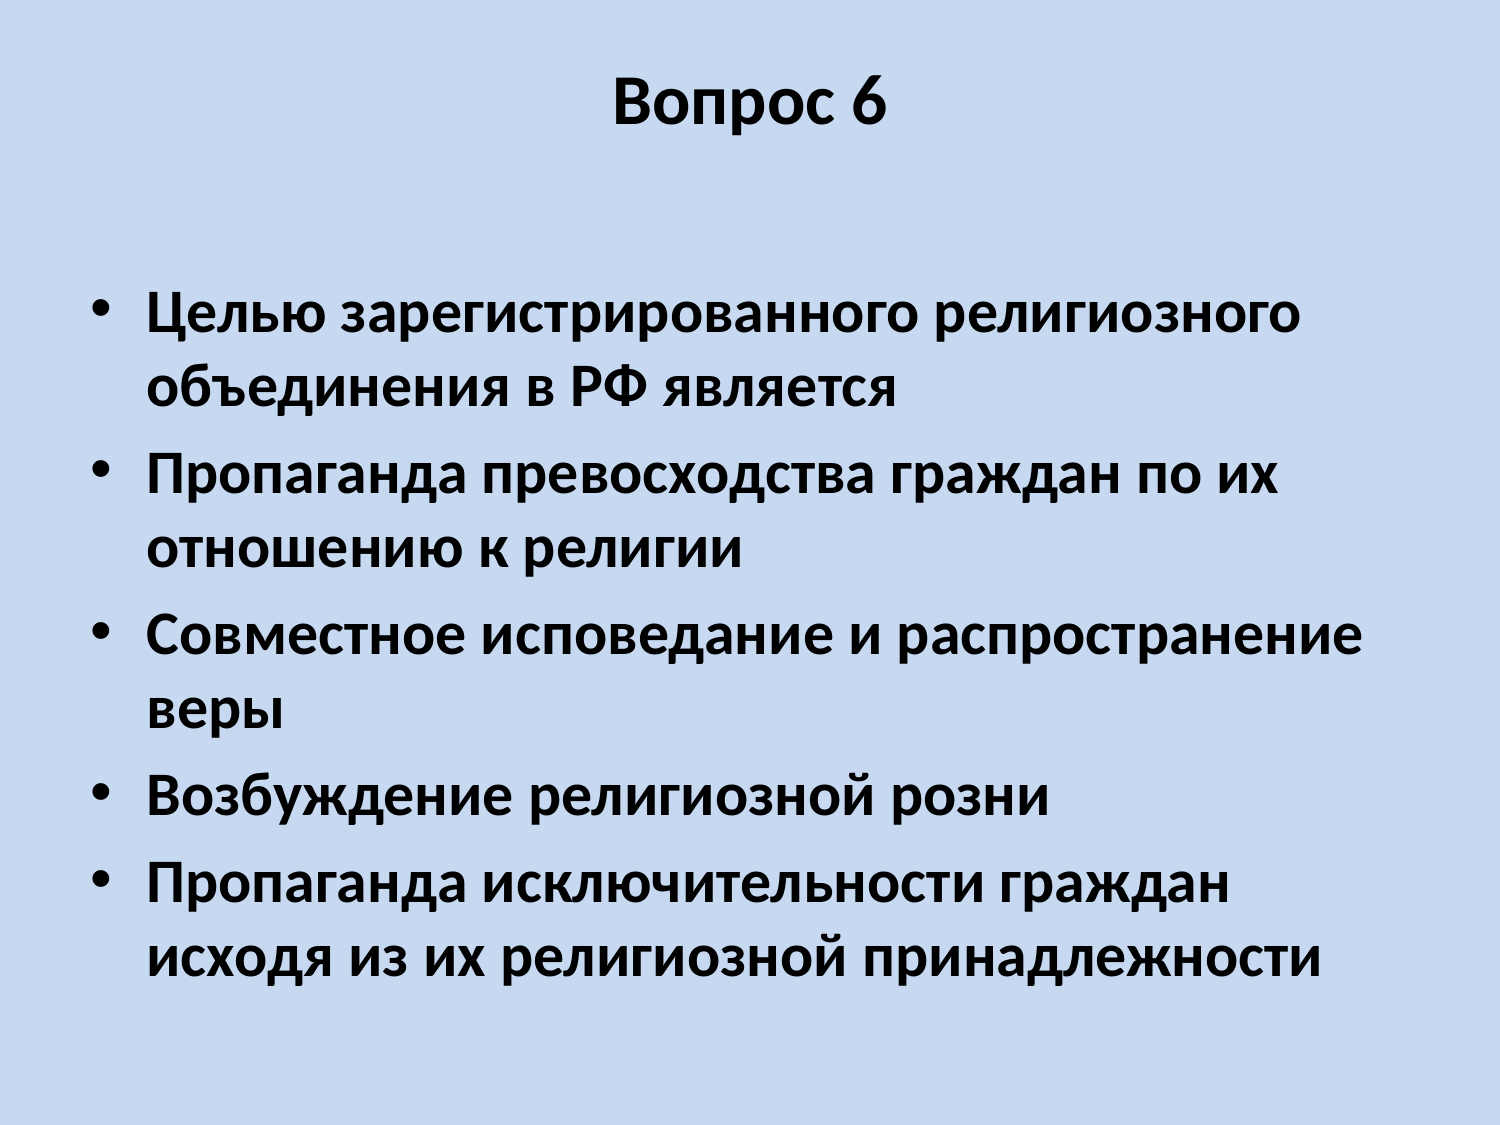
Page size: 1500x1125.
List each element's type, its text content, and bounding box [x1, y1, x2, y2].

list Целью зарегистрированного религиозного объединения в РФ является Пропаганда превосходства граждан по их отношению к религии Совместное исповедание и распространение веры Возбуждение религиозной розни Пропаганда исключительности граждан исходя из их религиозной принадлежности [75, 262, 1425, 1005]
title Вопрос 6 [75, 45, 1425, 233]
